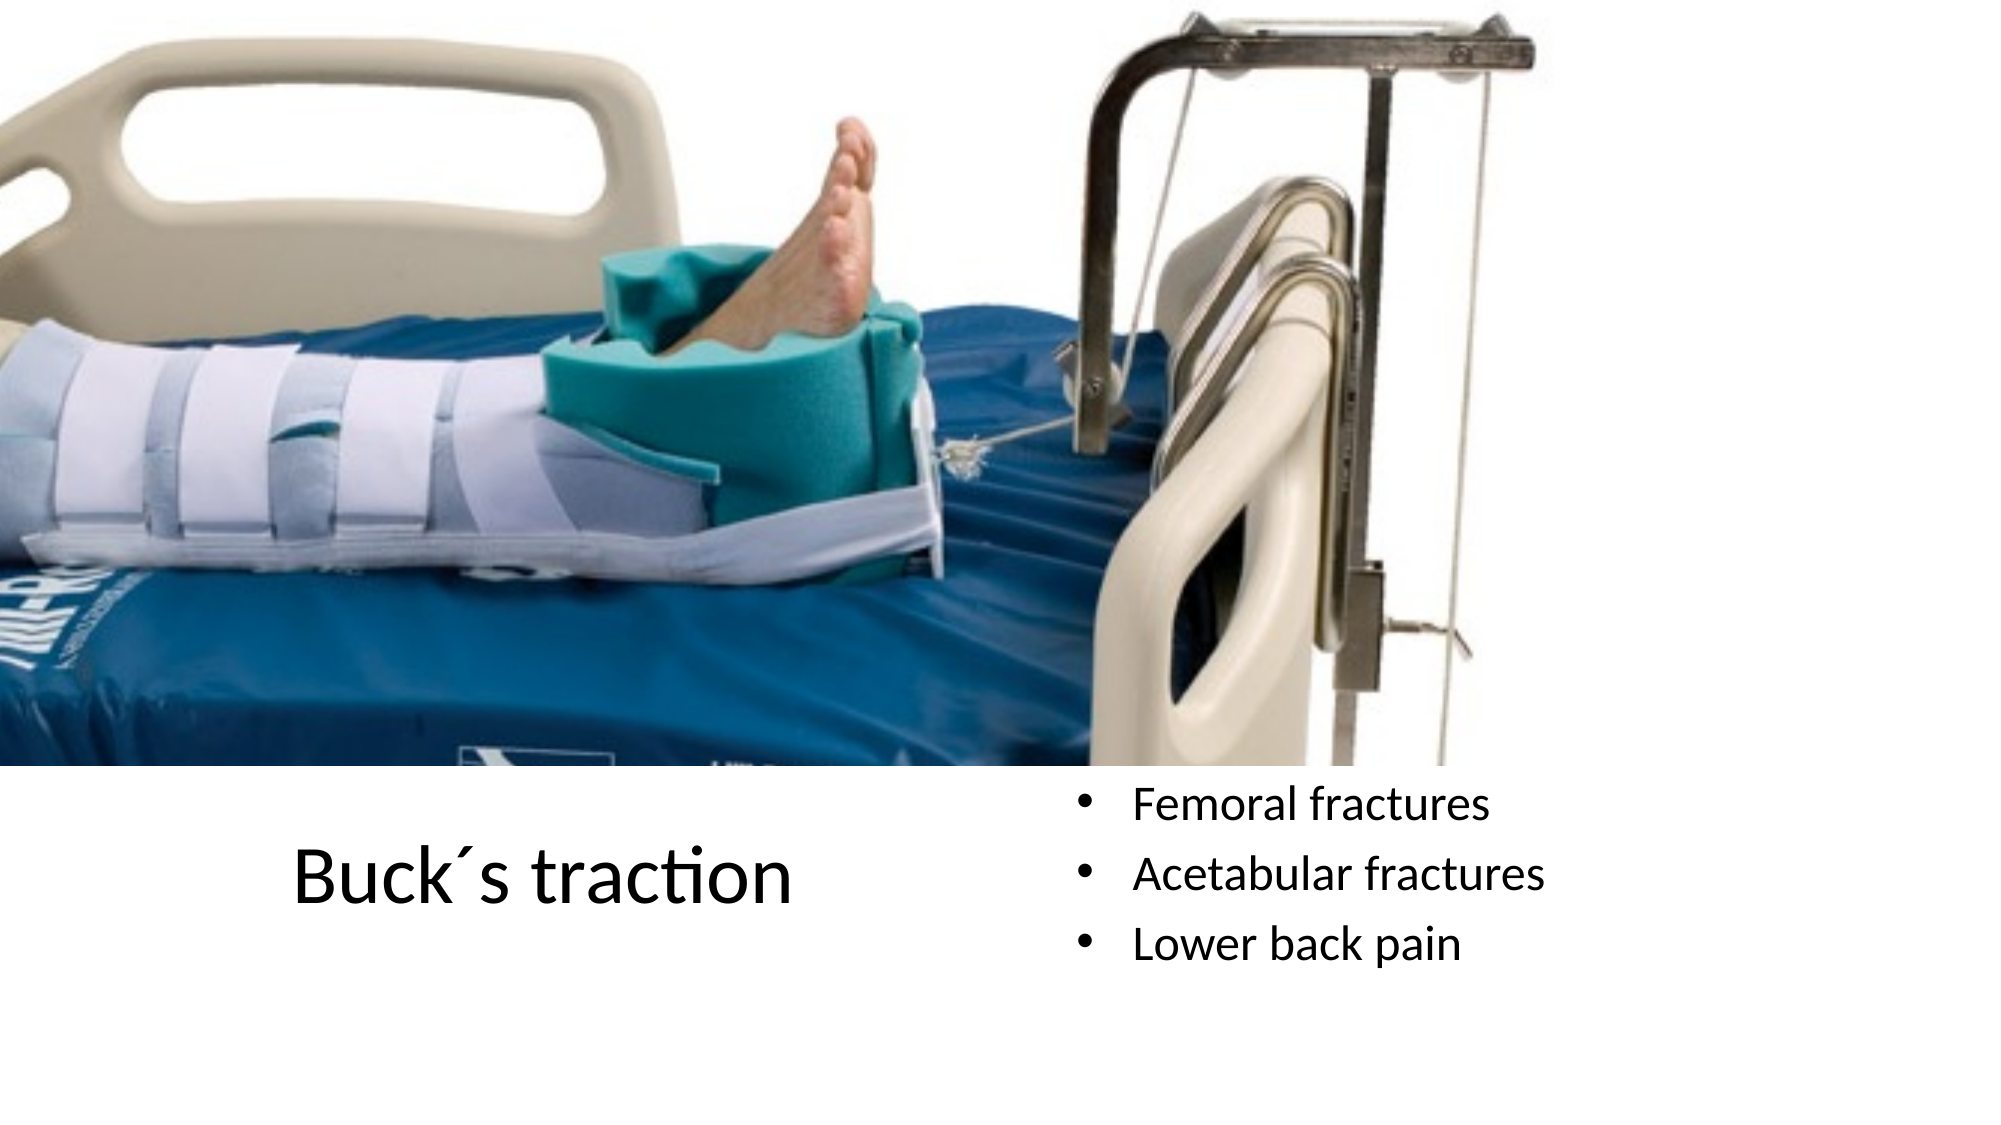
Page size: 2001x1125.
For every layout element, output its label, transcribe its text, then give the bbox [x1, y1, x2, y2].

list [0, 0, 2000, 766]
title Buck´s traction [132, 777, 956, 995]
list Femoral fractures Acetabular fractures Lower back pain [1061, 777, 1870, 995]
